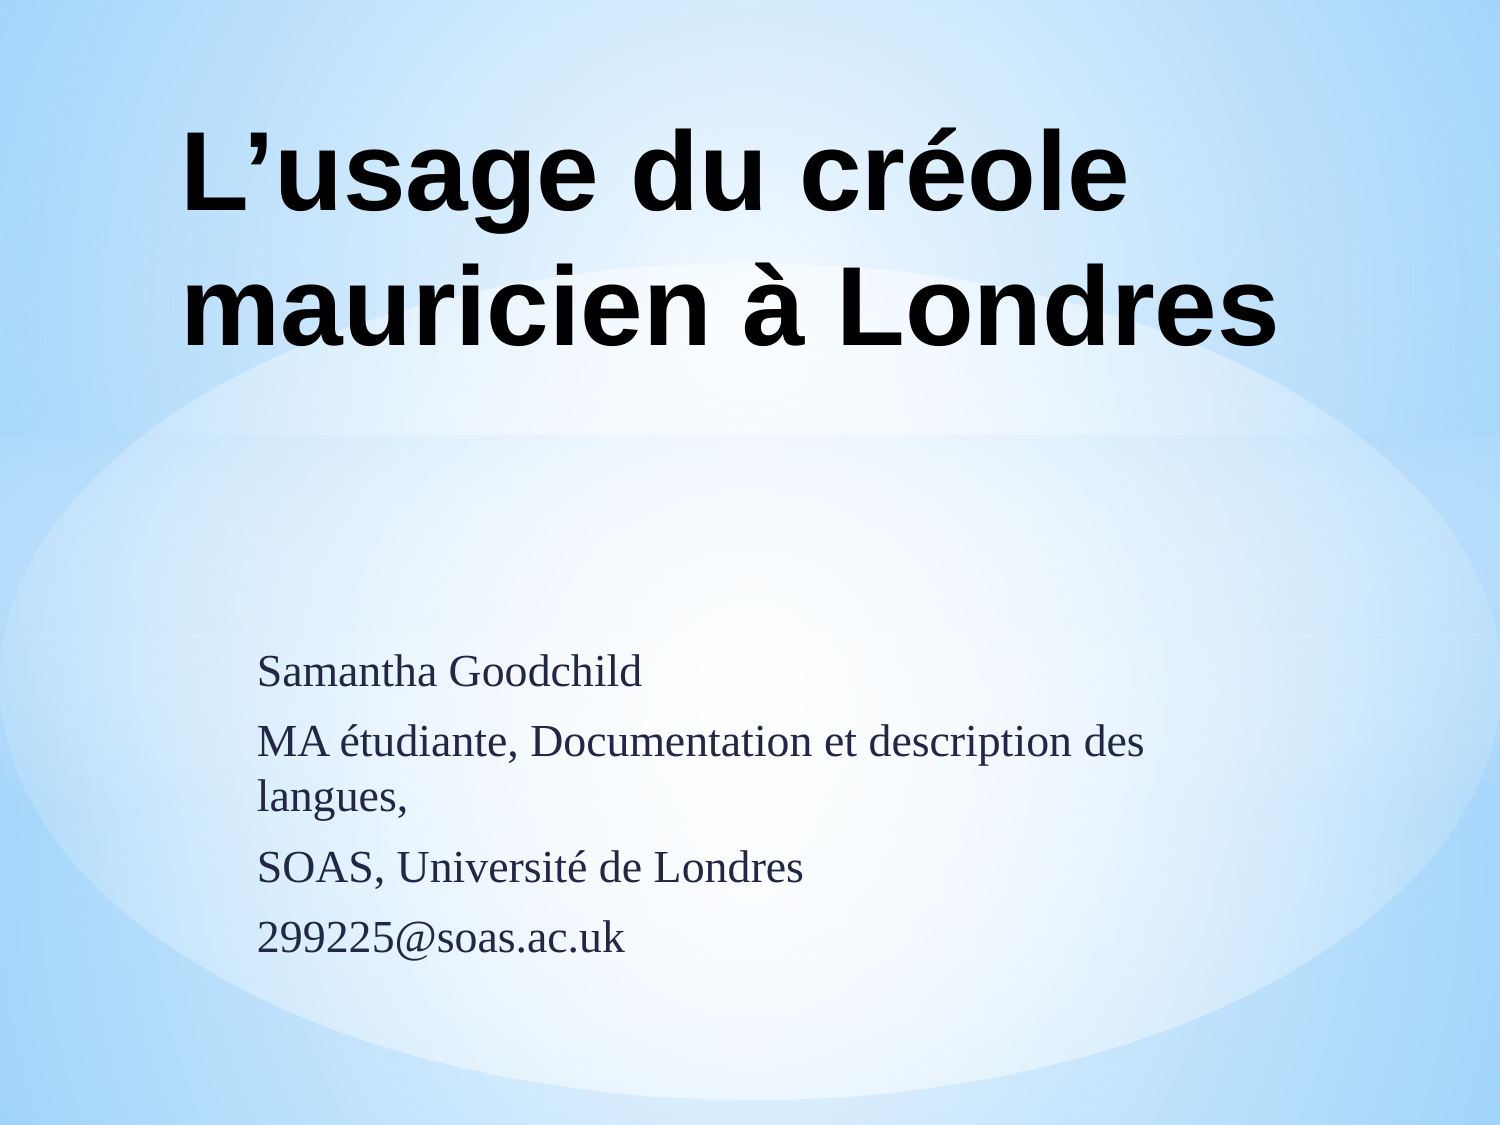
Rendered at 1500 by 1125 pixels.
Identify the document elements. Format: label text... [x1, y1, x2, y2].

subtitle Samantha Goodchild MA étudiante, Documentation et description des langues, SOAS, Université de Londres 299225@soas.ac.uk [241, 633, 1167, 974]
title L’usage du créole mauricien à Londres [135, 90, 1313, 551]
